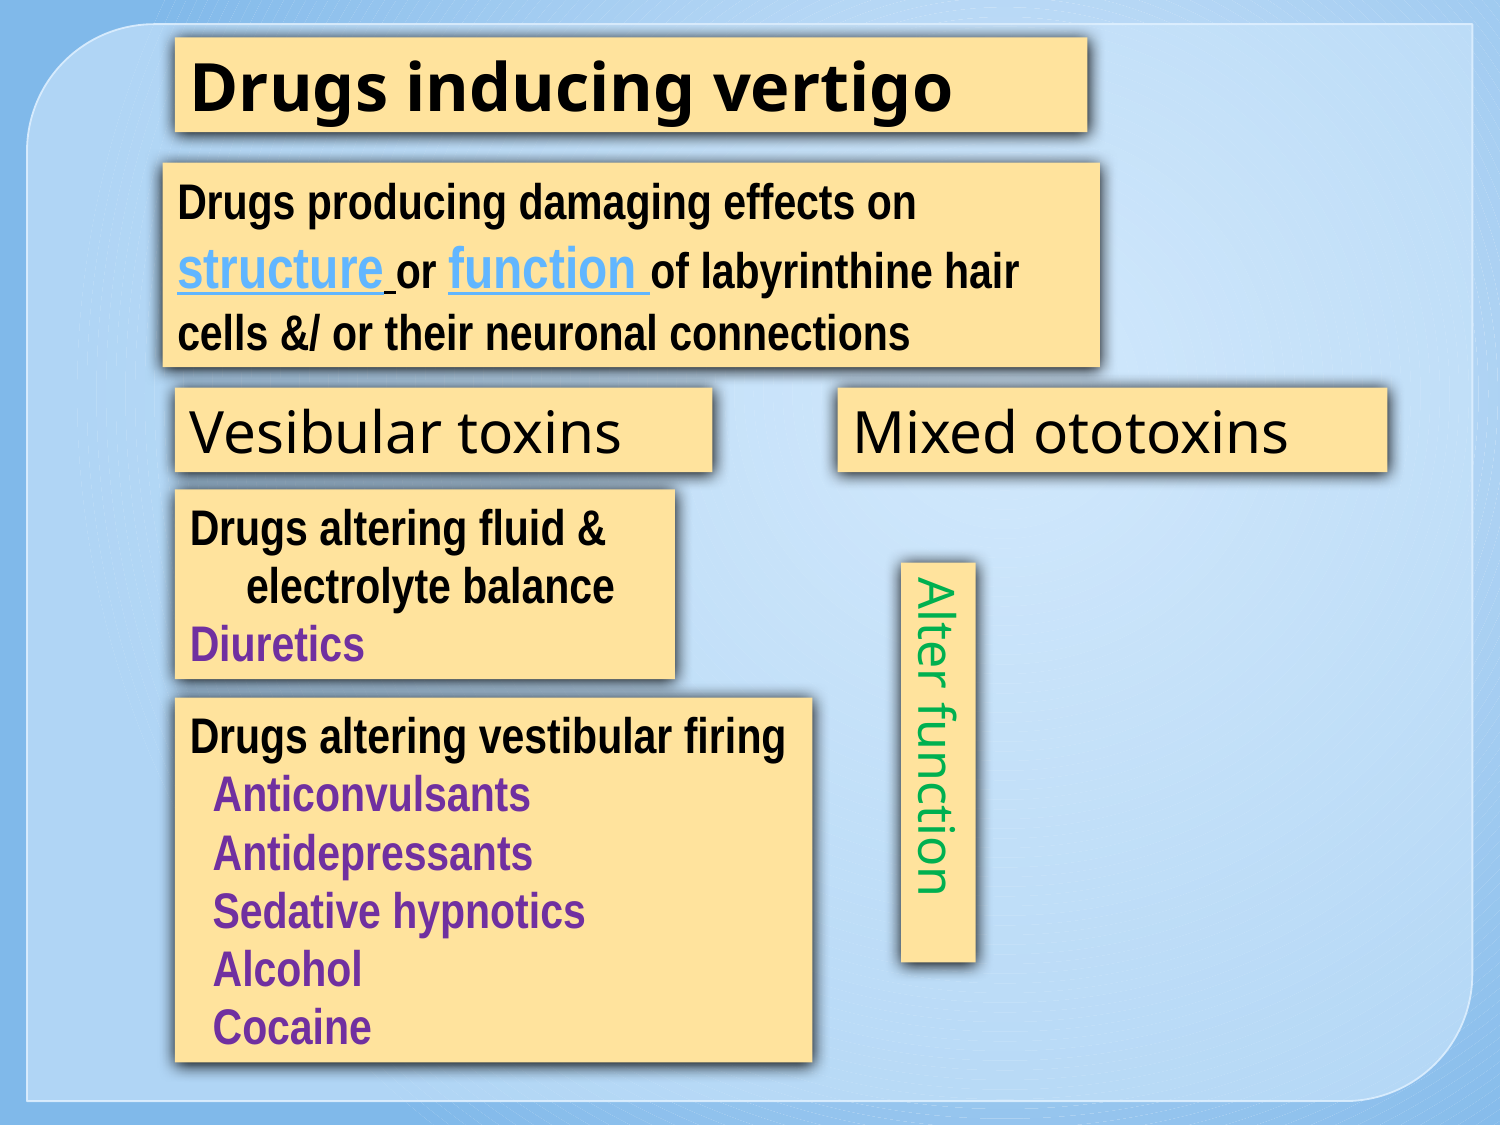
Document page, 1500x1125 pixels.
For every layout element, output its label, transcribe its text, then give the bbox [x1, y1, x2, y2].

text_box Drugs altering fluid & electrolyte balance Diuretics [174, 489, 675, 680]
text_box Alter function [901, 562, 976, 963]
text_box Vesibular toxins [174, 387, 713, 473]
text_box Mixed ototoxins [837, 387, 1388, 473]
text_box Drugs producing damaging effects on structure or function of labyrinthine hair cells &/ or their neuronal connections [162, 162, 1100, 368]
text_box Drugs altering vestibular firing Anticonvulsants Antidepressants Sedative hypnotics Alcohol Cocaine [174, 697, 813, 1063]
text_box Drugs inducing vertigo [174, 37, 1088, 133]
